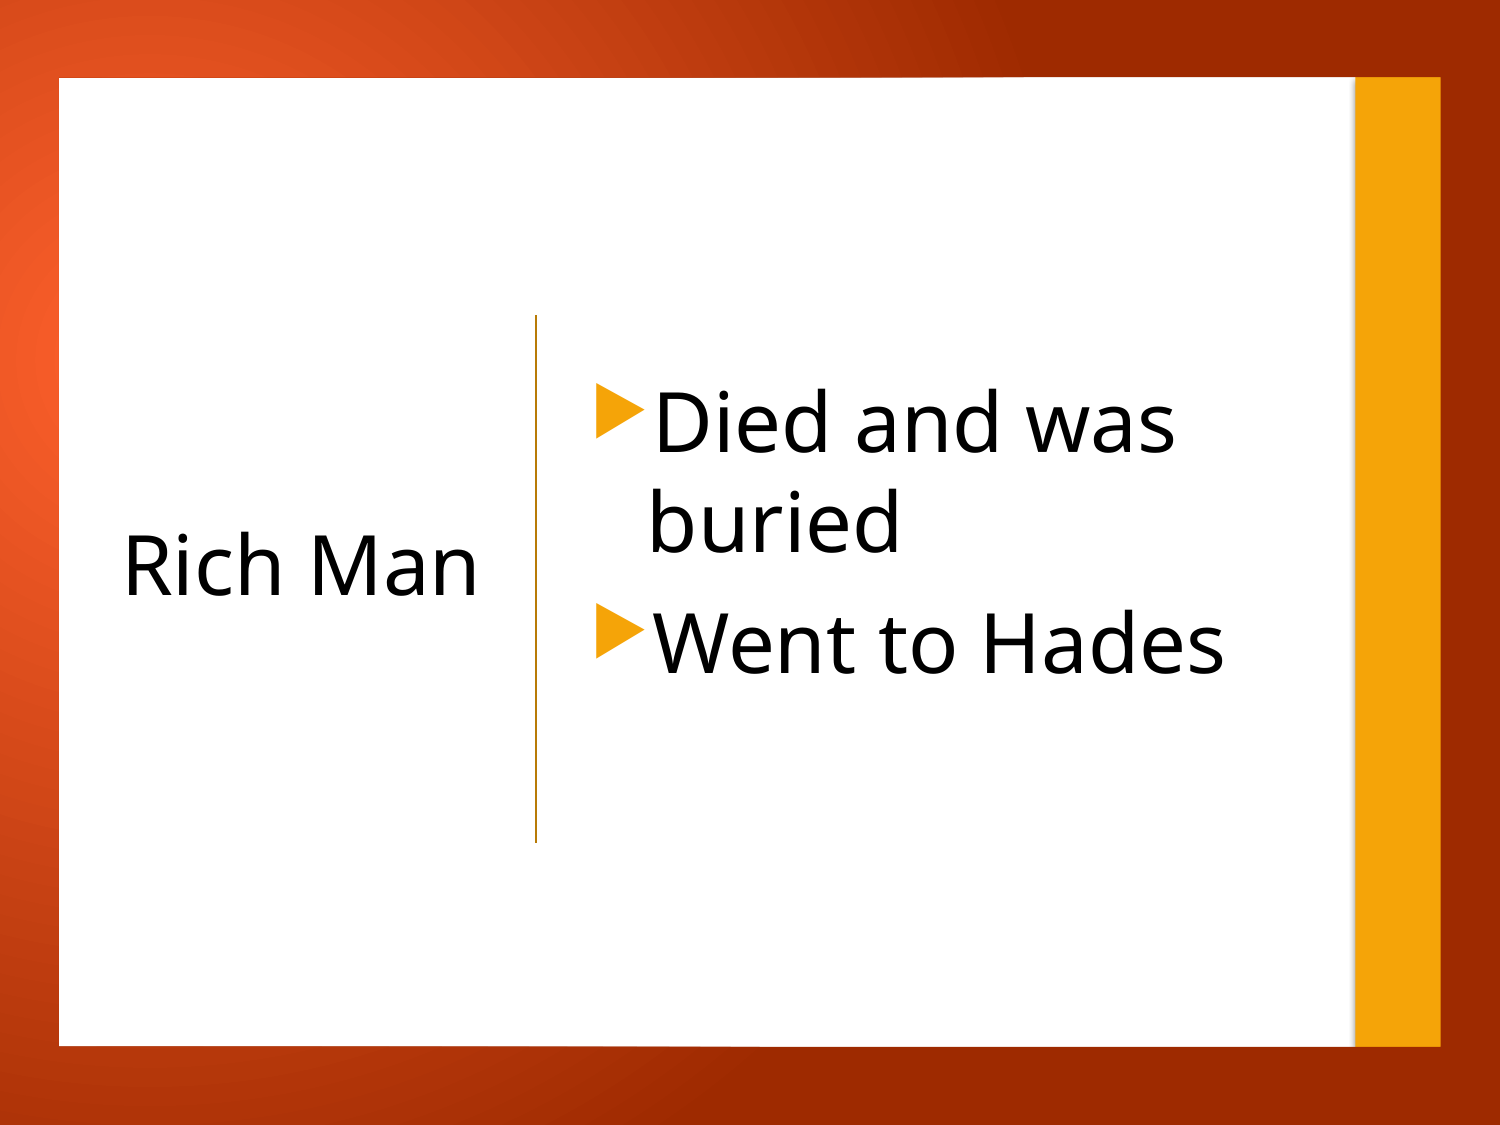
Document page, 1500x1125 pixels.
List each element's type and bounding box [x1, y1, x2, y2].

text_box [0, 0, 1500, 1125]
